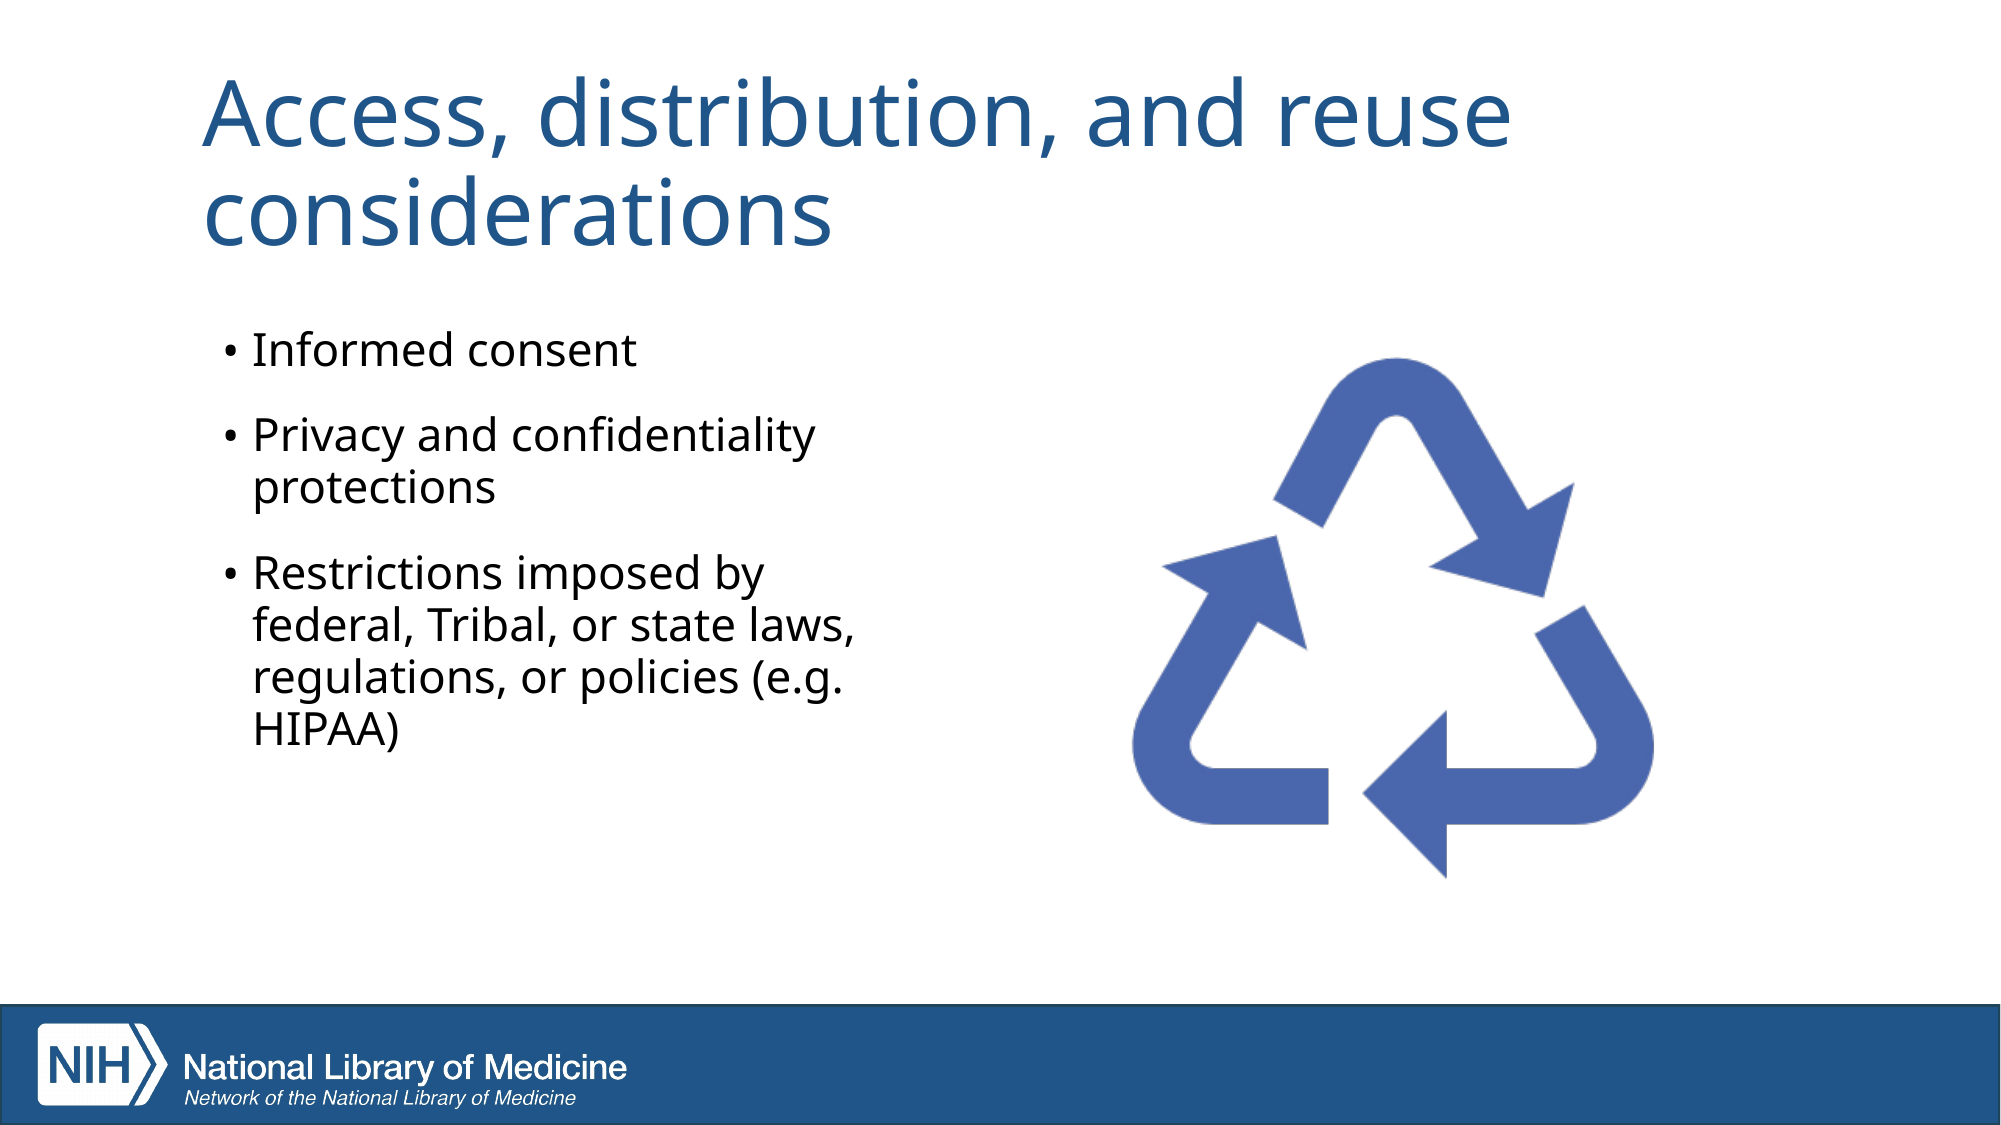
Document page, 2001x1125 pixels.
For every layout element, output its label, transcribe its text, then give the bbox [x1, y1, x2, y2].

title Access, distribution, and reuse considerations [187, 50, 1808, 273]
picture [1095, 316, 1694, 915]
list Informed consent Privacy and confidentiality protections Restrictions imposed by federal, Tribal, or state laws, regulations, or policies (e.g. HIPAA) [206, 317, 929, 1014]
picture [37, 1023, 627, 1118]
